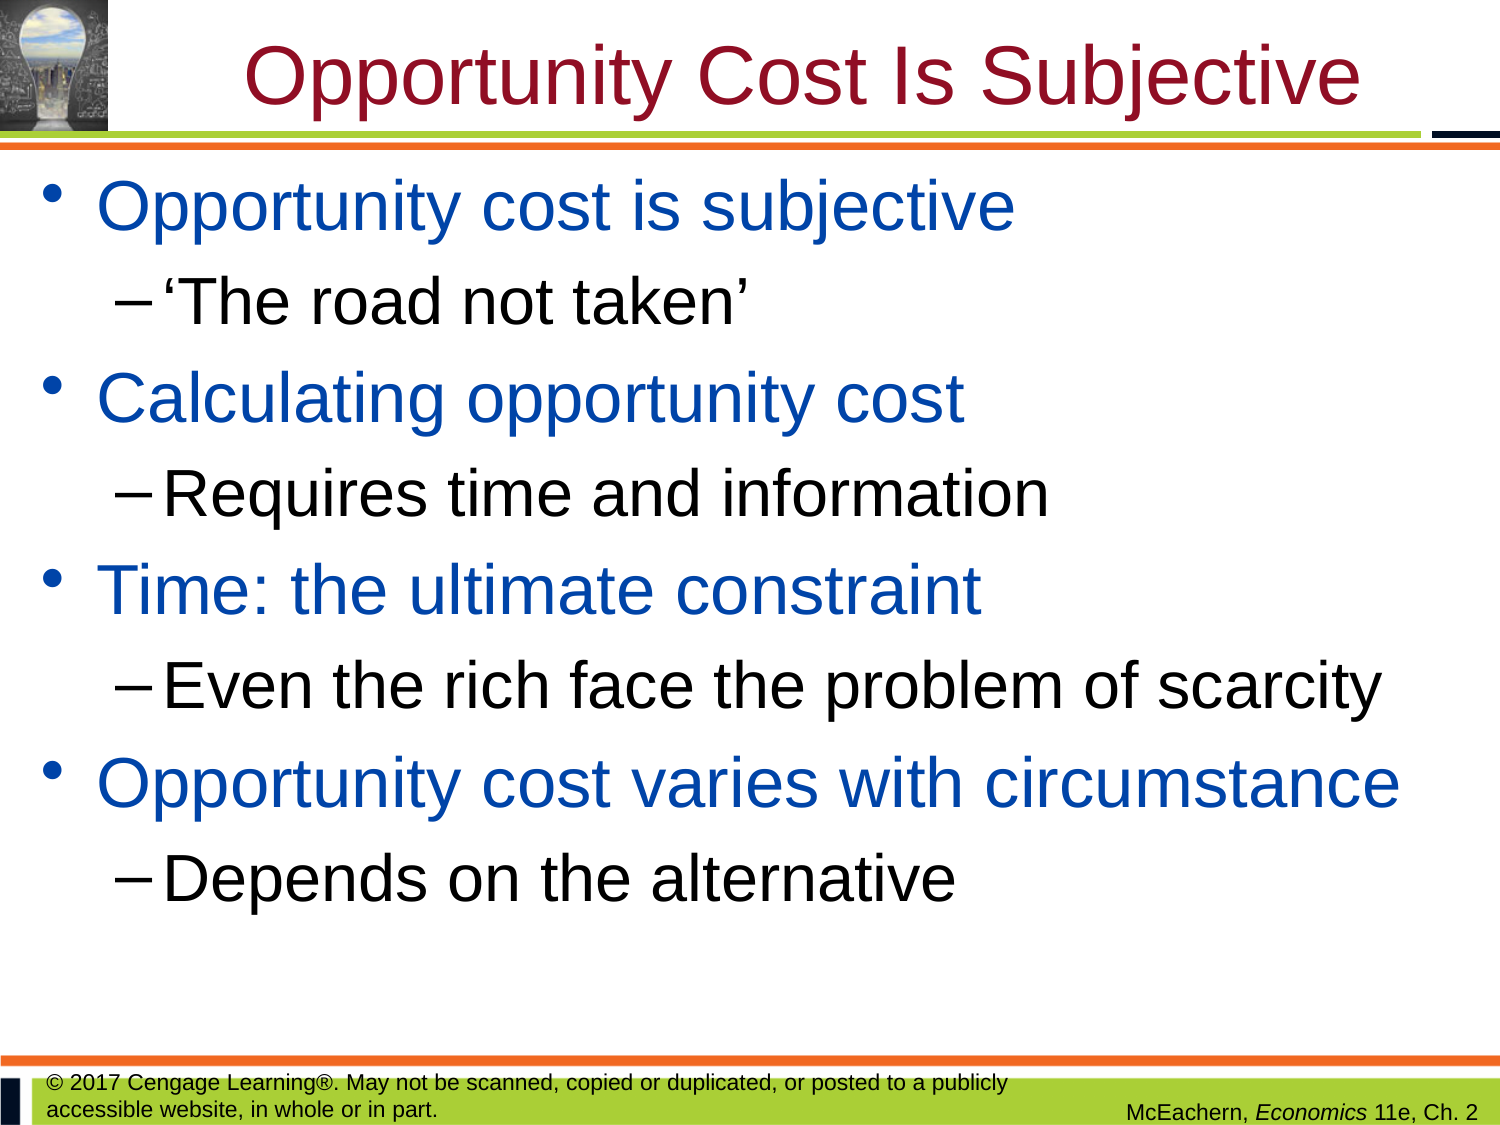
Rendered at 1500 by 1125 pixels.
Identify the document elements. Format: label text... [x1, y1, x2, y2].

footer © 2017 Cengage Learning®. May not be scanned, copied or duplicated, or posted to a publicly accessible website, in whole or in part. [31, 1065, 1055, 1125]
picture [2, 1056, 1500, 1124]
list Opportunity cost is subjective ‘The road not taken’ Calculating opportunity cost Requires time and information Time: the ultimate constraint Even the rich face the problem of scarcity Opportunity cost varies with circumstance Depends on the alternative [25, 151, 1475, 1058]
picture [0, 0, 1500, 150]
title Opportunity Cost Is Subjective [107, 0, 1500, 142]
